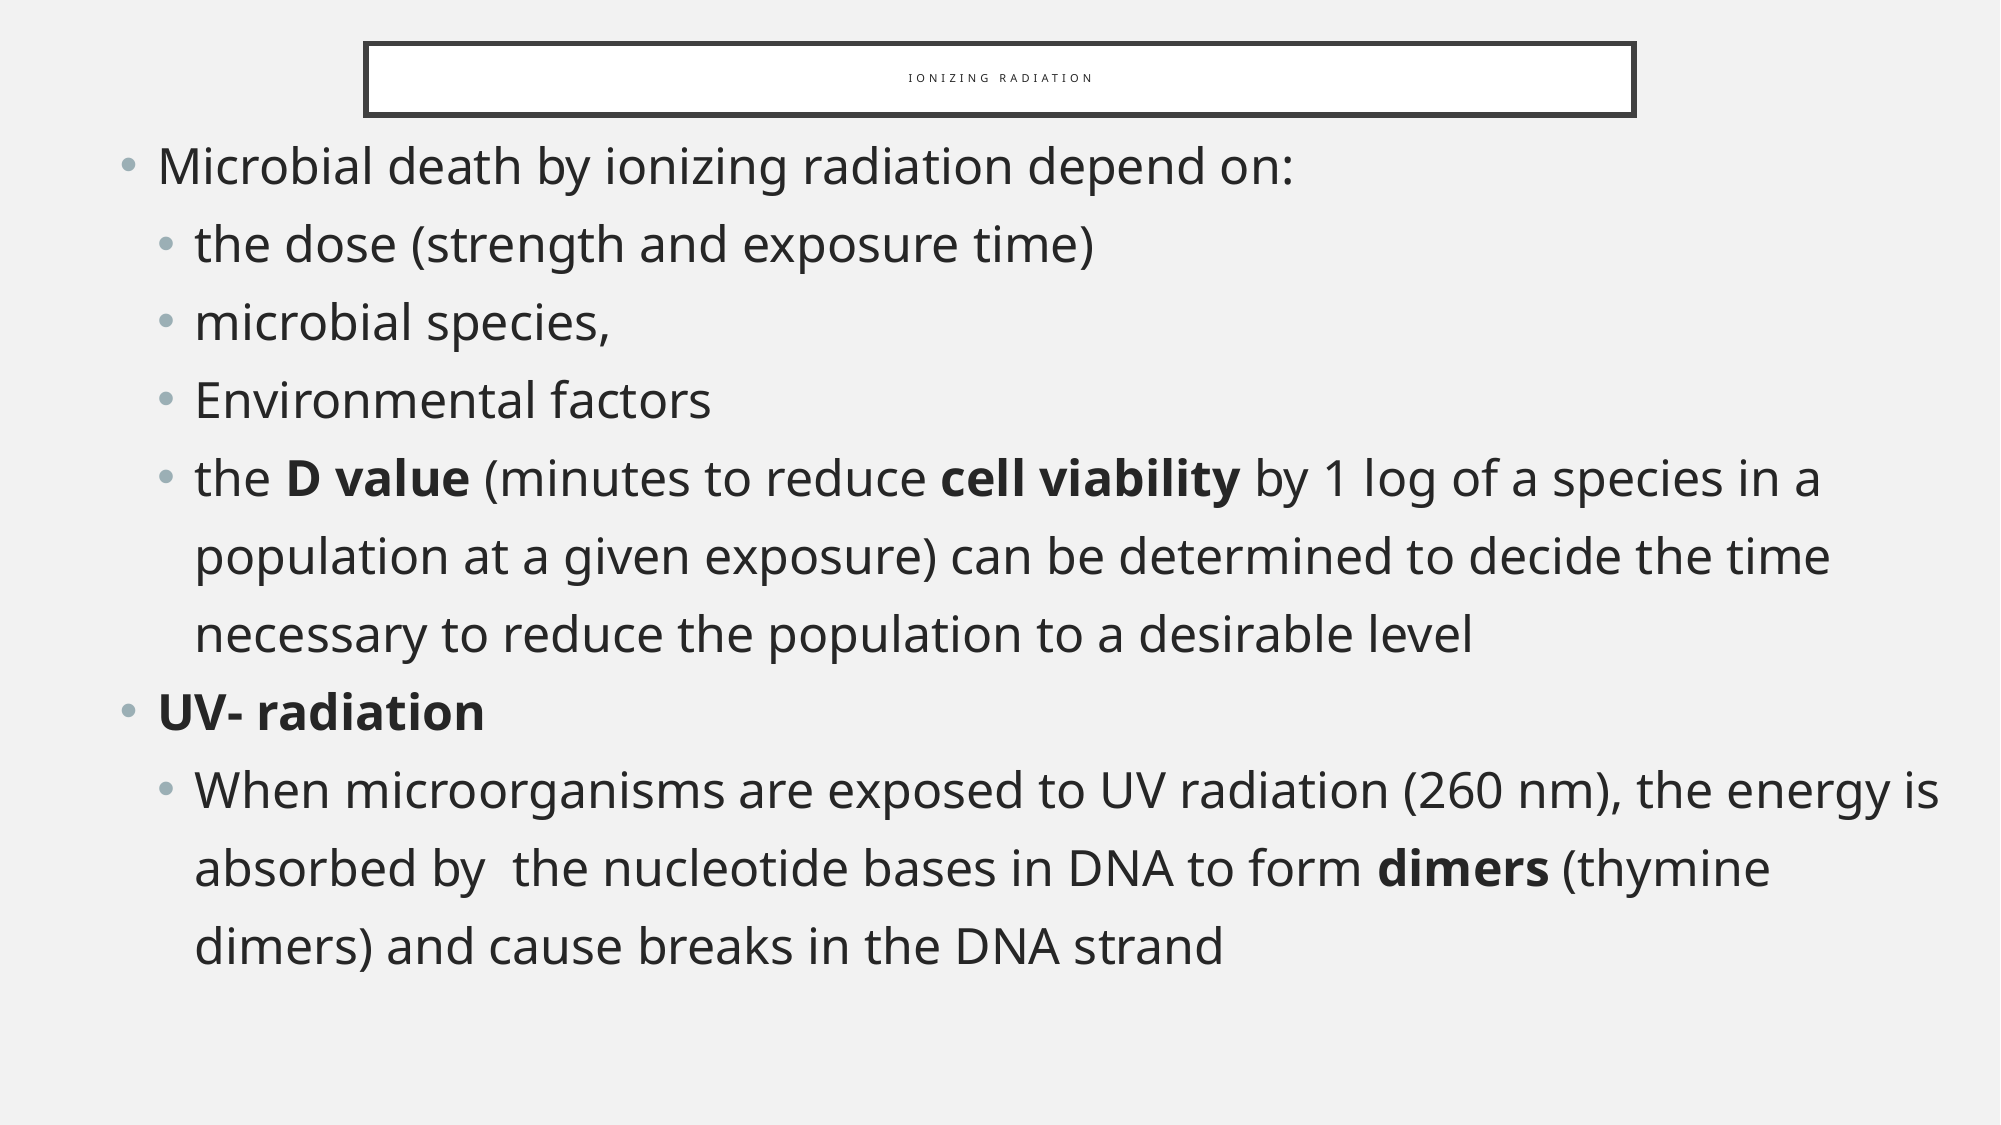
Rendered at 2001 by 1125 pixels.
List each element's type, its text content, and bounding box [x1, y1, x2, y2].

list Microbial death by ionizing radiation depend on: the dose (strength and exposure time) microbial species, Environmental factors the D value (minutes to reduce cell viability by 1 log of a species in a population at a given exposure) can be determined to decide the time necessary to reduce the population to a desirable level UV- radiation When microorganisms are exposed to UV radiation (260 nm), the energy is absorbed by the nucleotide bases in DNA to form dimers (thymine dimers) and cause breaks in the DNA strand [104, 109, 1974, 1068]
title Ionizing radiation [363, 41, 1637, 109]
